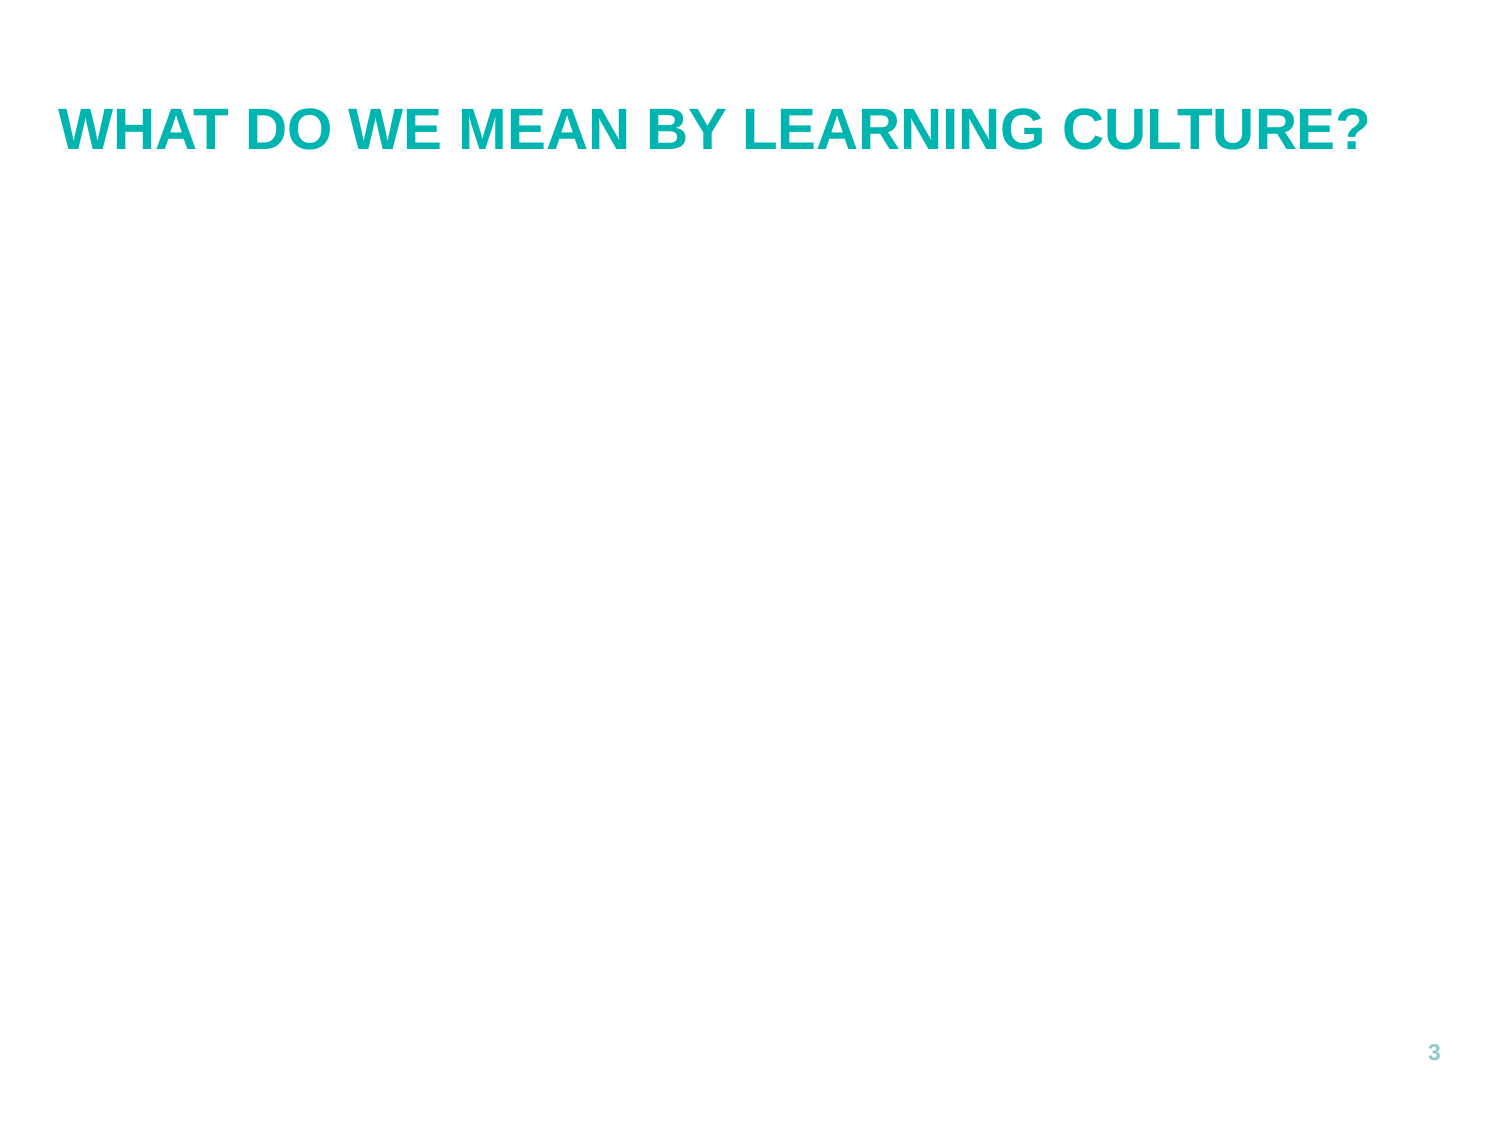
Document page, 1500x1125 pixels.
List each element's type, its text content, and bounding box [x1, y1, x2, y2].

title What do we mean by learning culture? [59, 88, 1441, 207]
slide_number 3 [1356, 1036, 1441, 1066]
